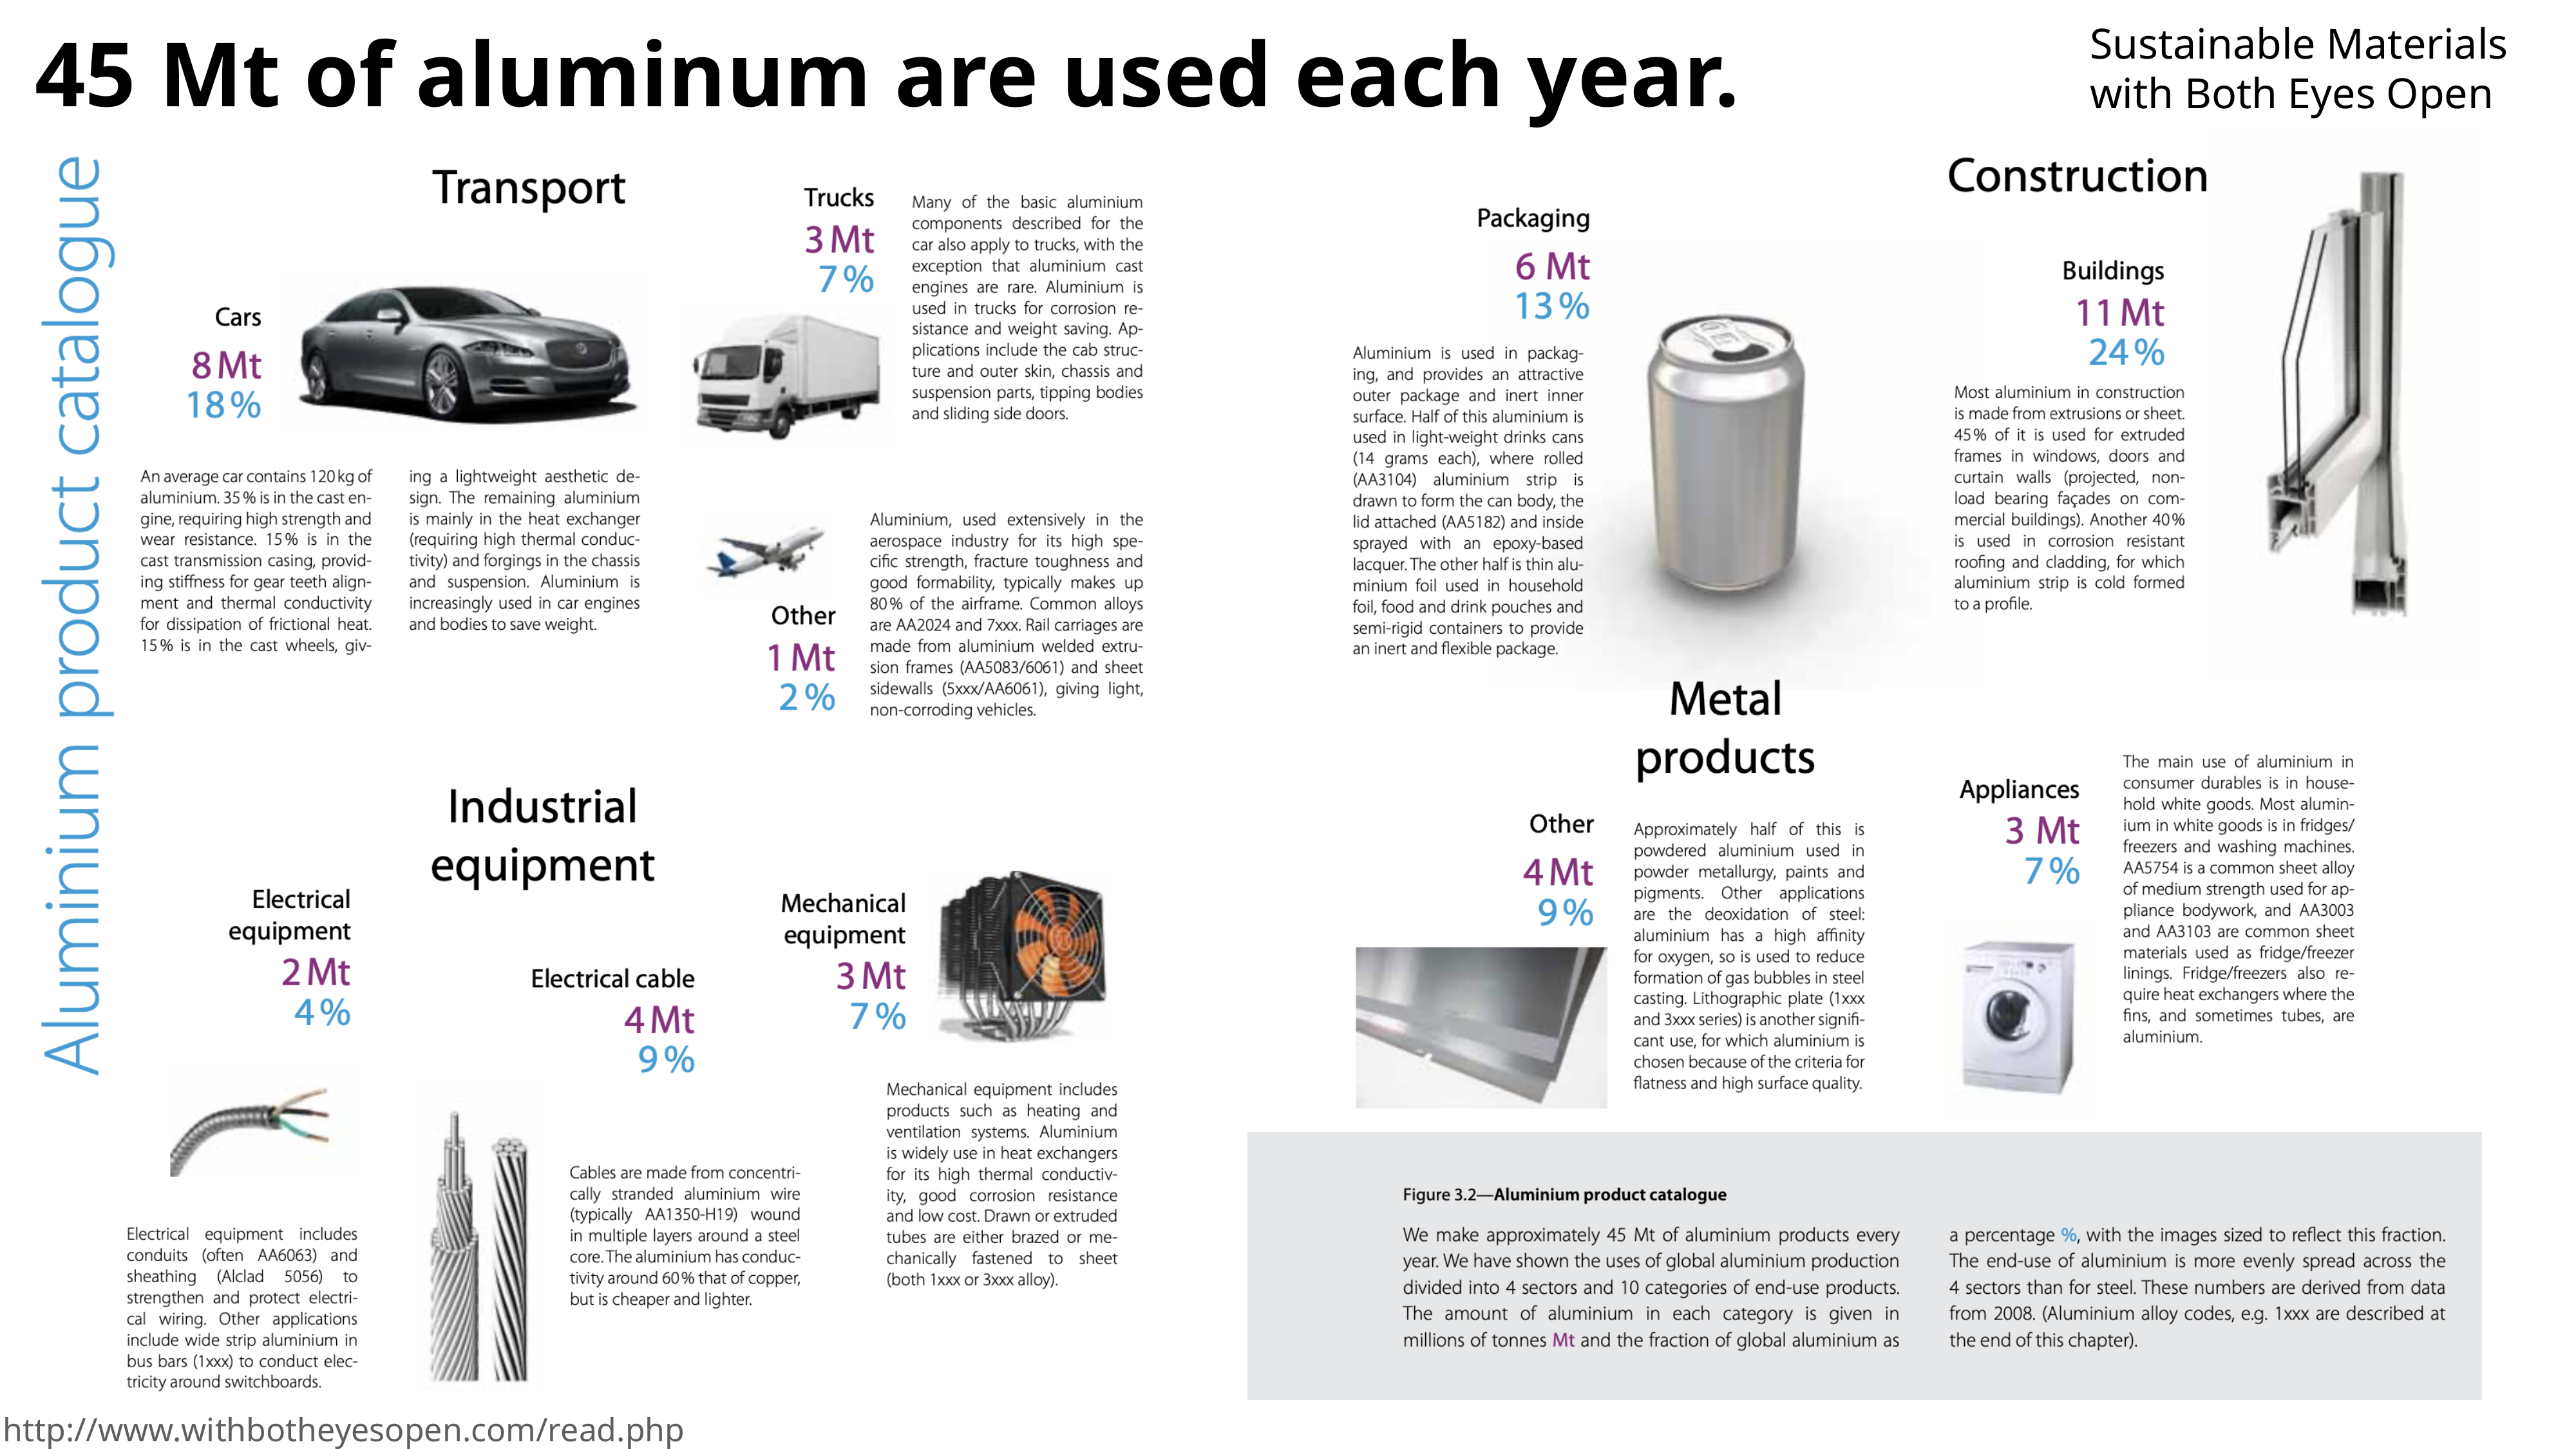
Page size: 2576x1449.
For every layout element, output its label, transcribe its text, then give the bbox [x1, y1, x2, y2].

text_box Sustainable Materials with Both Eyes Open [2084, 12, 2553, 123]
text_box 45 Mt of aluminum are used each year. [29, 12, 1919, 129]
picture [0, 129, 2483, 1400]
text_box http://www.withbotheyesopen.com/read.php [0, 1403, 691, 1449]
